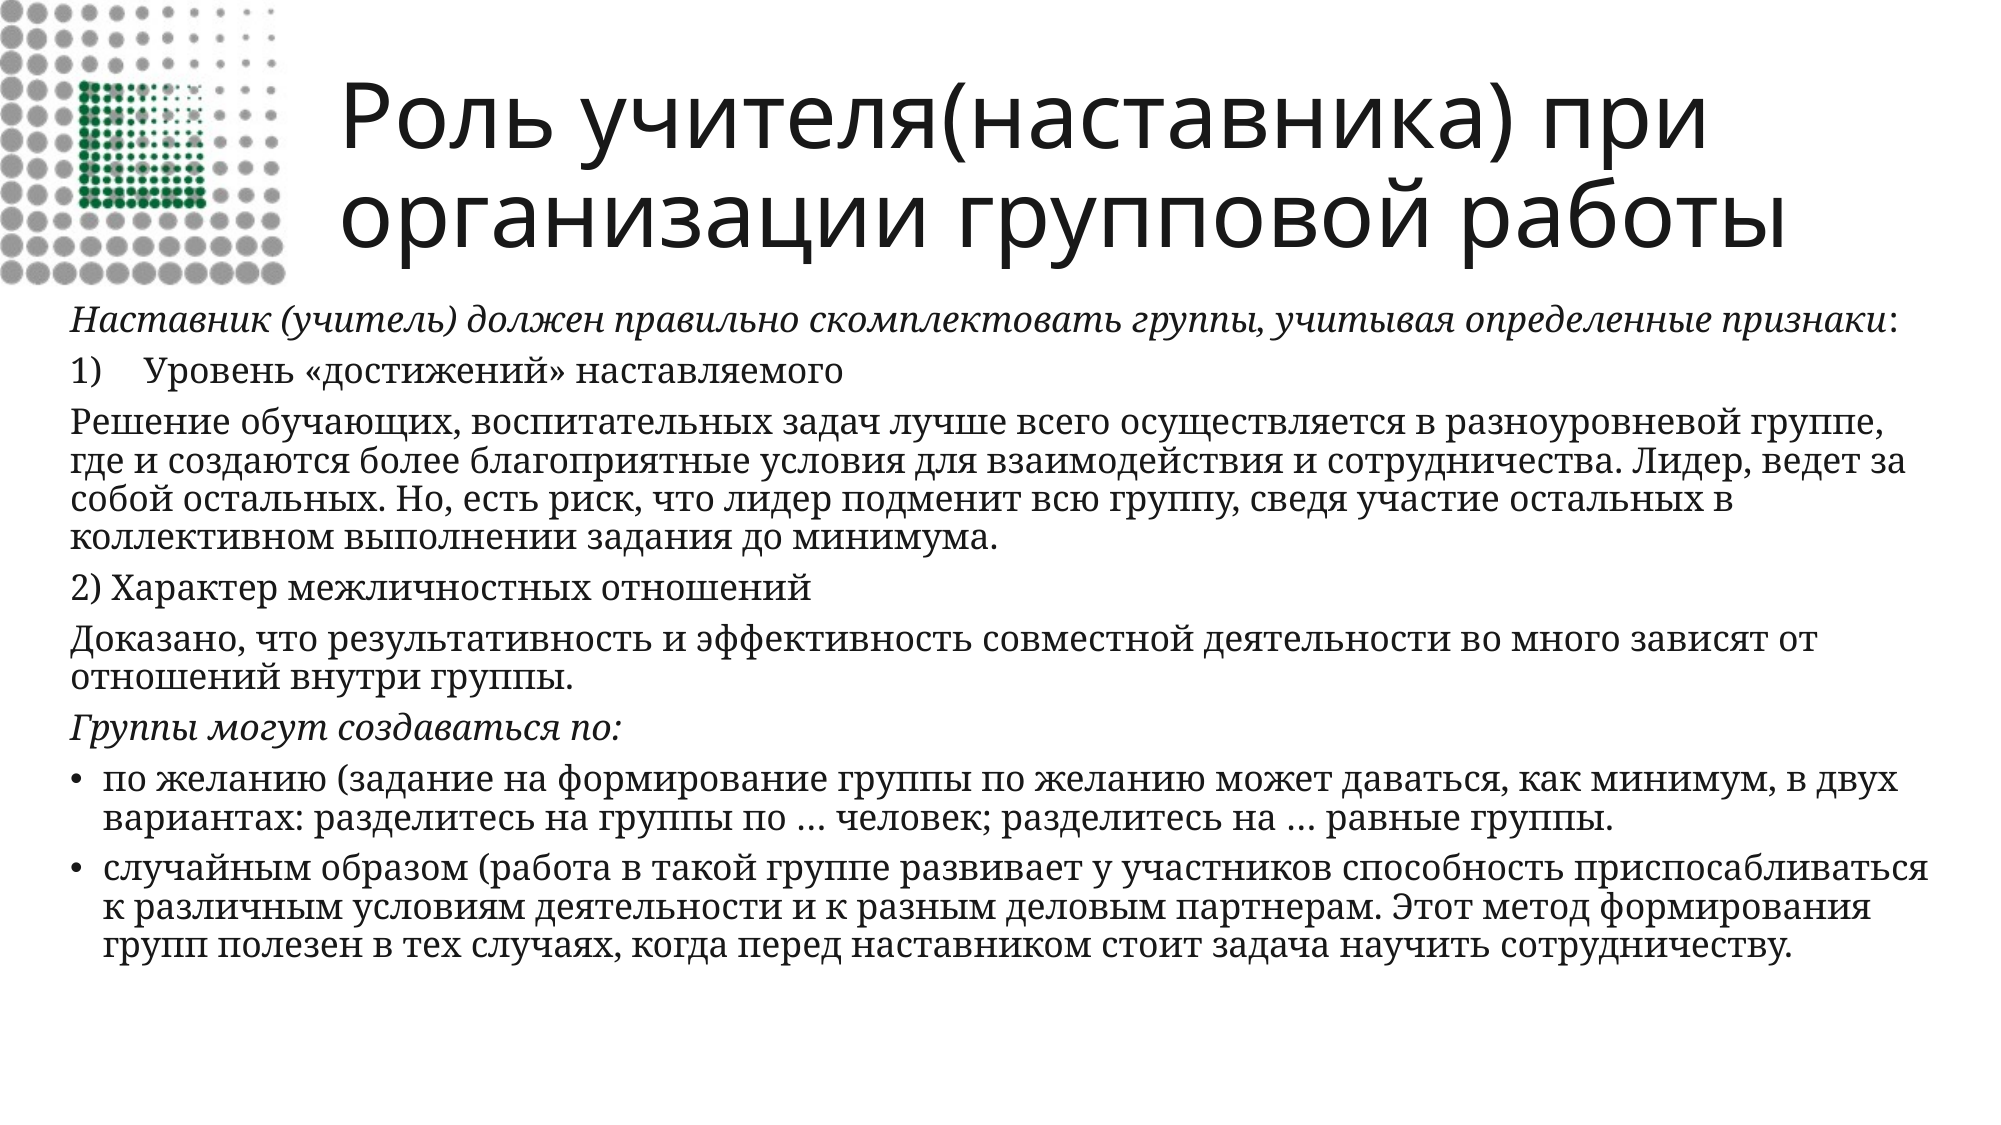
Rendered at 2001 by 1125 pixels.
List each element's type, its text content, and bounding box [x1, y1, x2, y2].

picture [0, 0, 2001, 1125]
title Роль учителя(наставника) при организации групповой работы [323, 59, 1947, 278]
list Наставник (учитель) должен правильно скомплектовать группы, учитывая определенные признаки: Уровень «достижений» наставляемого Решение обучающих, воспитательных задач лучше всего осуществляется в разноуровневой группе, где и создаются более благоприятные условия для взаимодействия и сотрудничества. Лидер, ведет за собой остальных. Но, есть риск, что лидер подменит всю группу, сведя участие остальных в коллективном выполнении задания до минимума. 2) Характер межличностных отношений Доказано, что результативность и эффективность совместной деятельности во много зависят от отношений внутри группы. Группы могут создаваться по: по желанию (задание на формирование группы по желанию может даваться, как минимум, в двух вариантах: разделитесь на группы по … человек; разделитесь на … равные группы. случайным образом (работа в такой группе развивает у участников способность приспосабливаться к различным условиям деятельности и к разным деловым партнерам. Этот метод формирования групп полезен в тех случаях, когда перед наставником стоит задача научить сотрудничеству. [55, 294, 1947, 1009]
